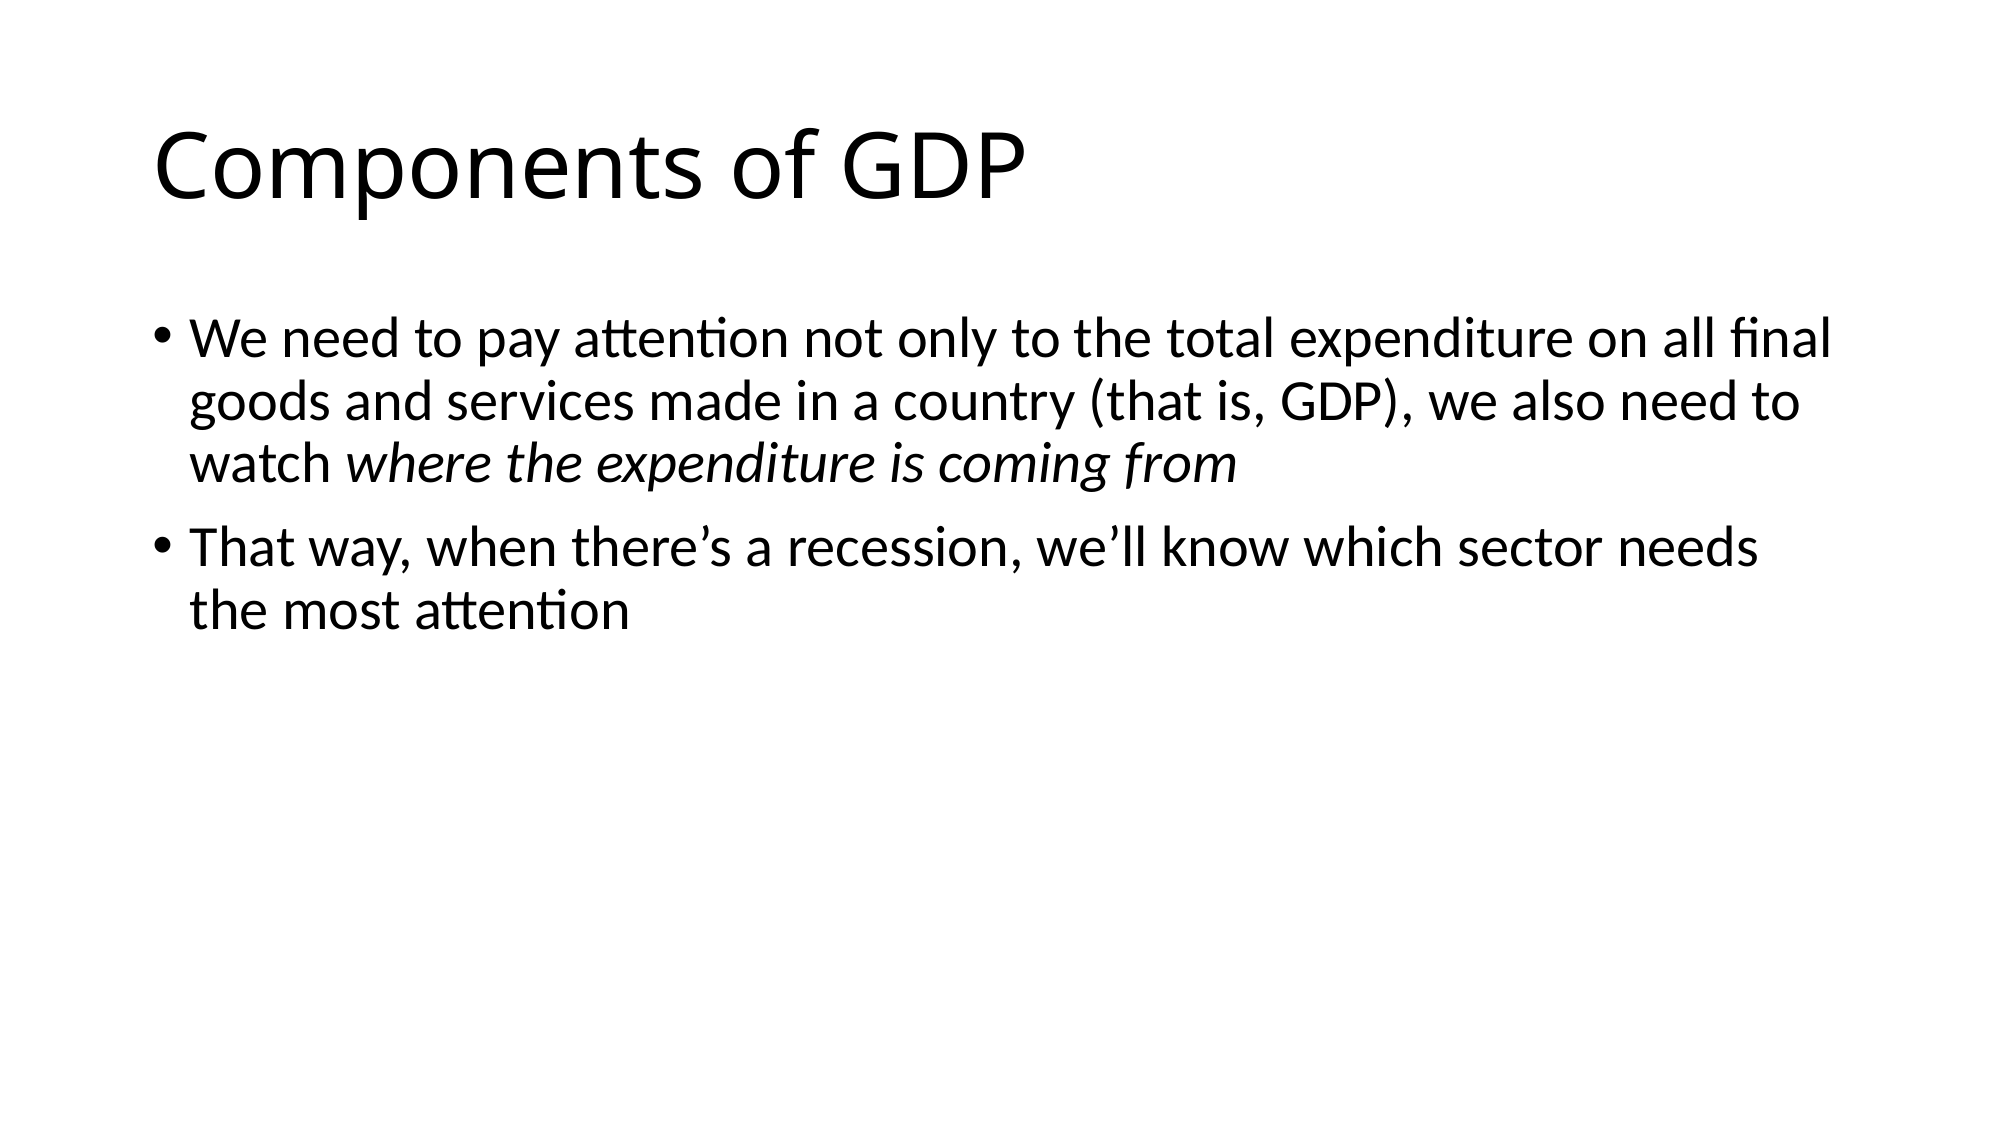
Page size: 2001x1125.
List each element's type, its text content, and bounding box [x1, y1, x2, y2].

title Components of GDP [137, 59, 1863, 278]
list We need to pay attention not only to the total expenditure on all final goods and services made in a country (that is, GDP), we also need to watch where the expenditure is coming from That way, when there’s a recession, we’ll know which sector needs the most attention [137, 299, 1863, 1014]
